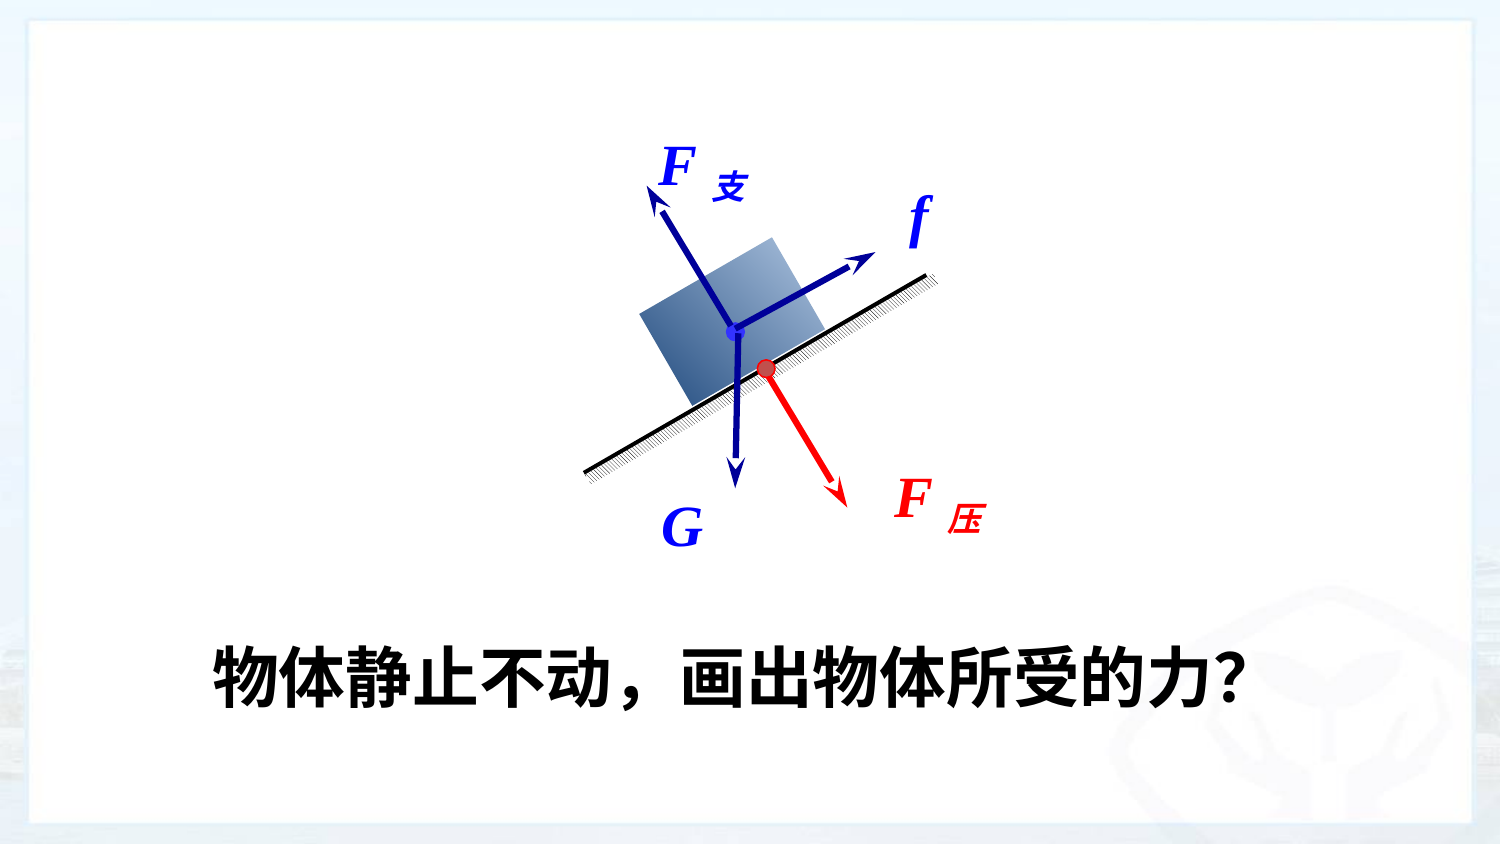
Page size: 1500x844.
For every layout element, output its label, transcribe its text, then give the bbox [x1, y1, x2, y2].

text_box G [646, 482, 719, 566]
text_box f [894, 170, 945, 256]
text_box 物体静止不动，画出物体所受的力？ [188, 628, 1304, 724]
text_box [708, 237, 794, 274]
picture [0, 0, 1500, 844]
text_box F支 [631, 119, 773, 214]
text_box F压 [868, 451, 1009, 546]
text_box [854, 252, 876, 268]
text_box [560, 275, 963, 475]
text_box [831, 486, 848, 508]
